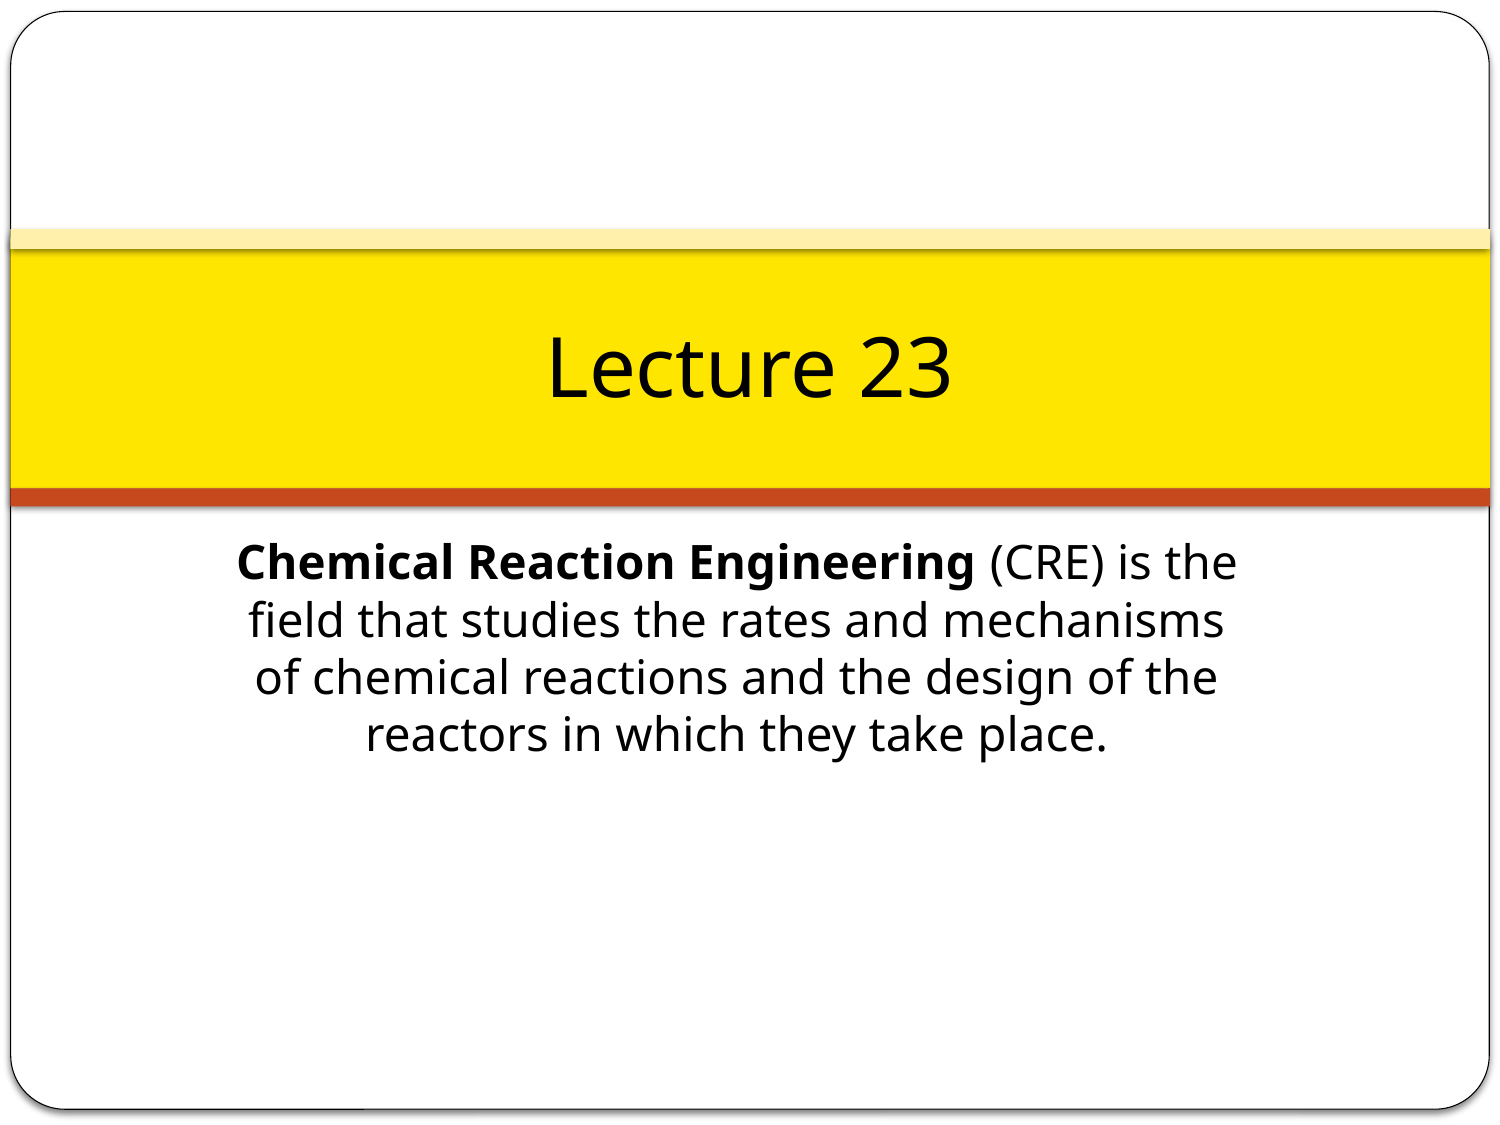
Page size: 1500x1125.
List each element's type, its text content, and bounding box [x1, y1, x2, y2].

subtitle Chemical Reaction Engineering (CRE) is the field that studies the rates and mechanisms of chemical reactions and the design of the reactors in which they take place. [212, 525, 1263, 788]
title Lecture 23 [75, 247, 1425, 489]
